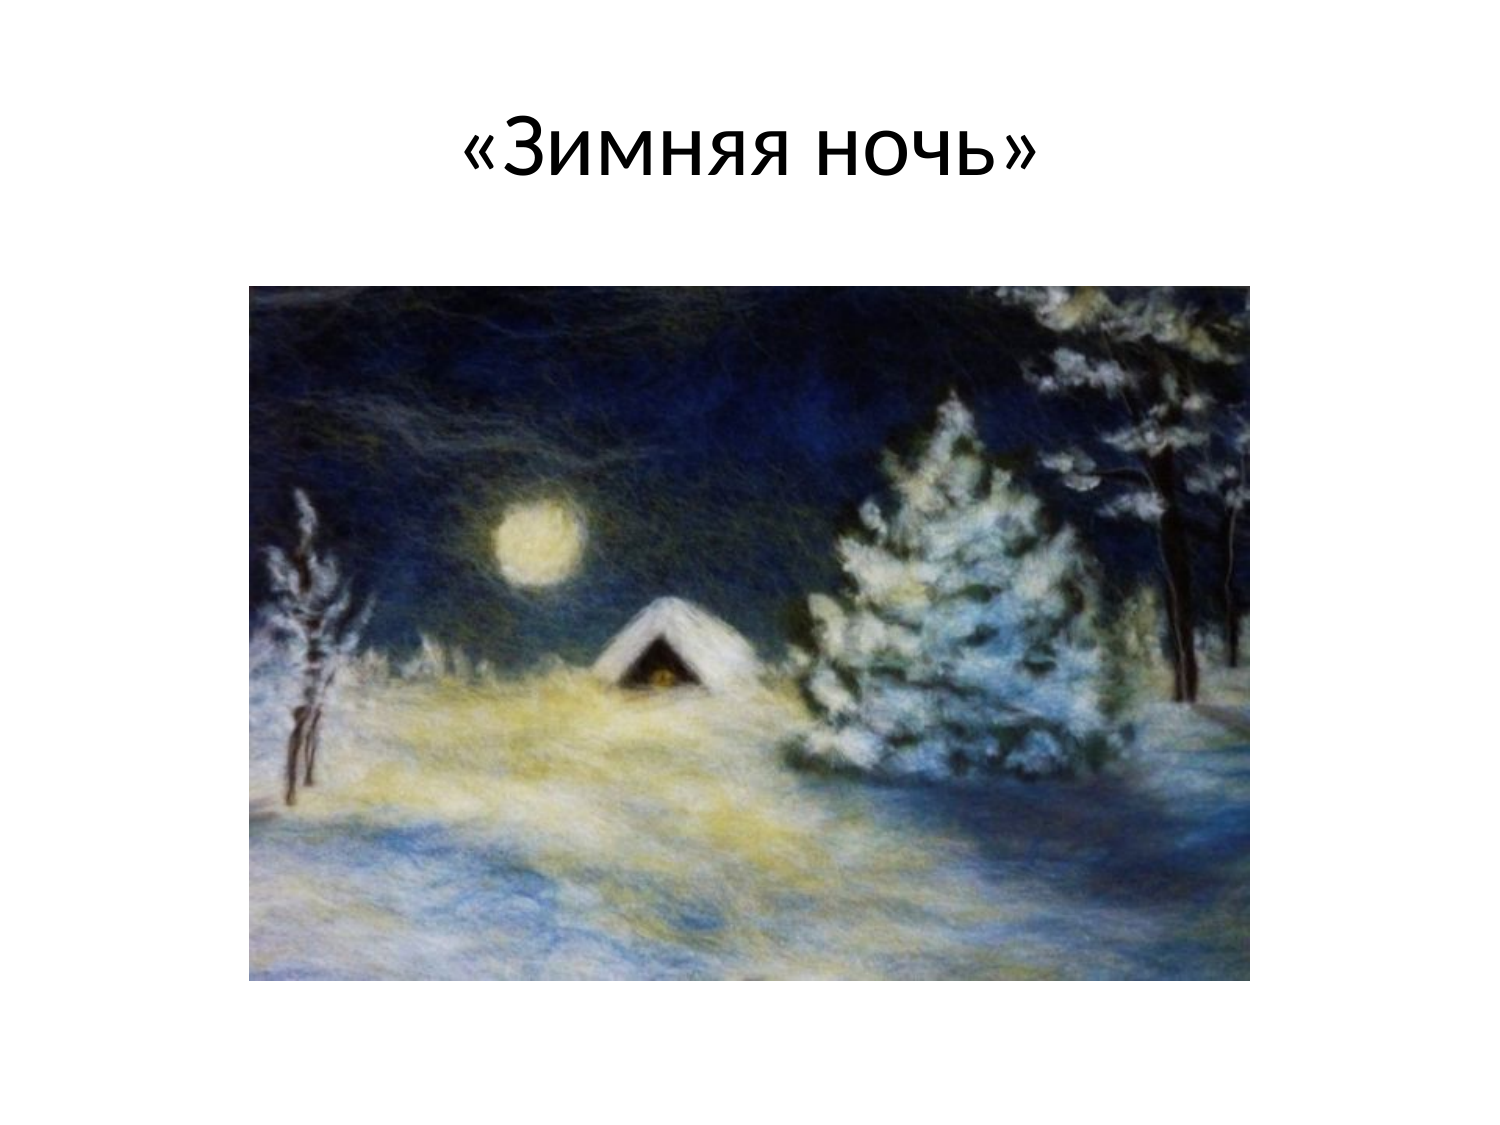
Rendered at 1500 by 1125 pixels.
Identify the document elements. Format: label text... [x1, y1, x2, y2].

title «Зимняя ночь» [75, 45, 1425, 233]
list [249, 286, 1251, 981]
